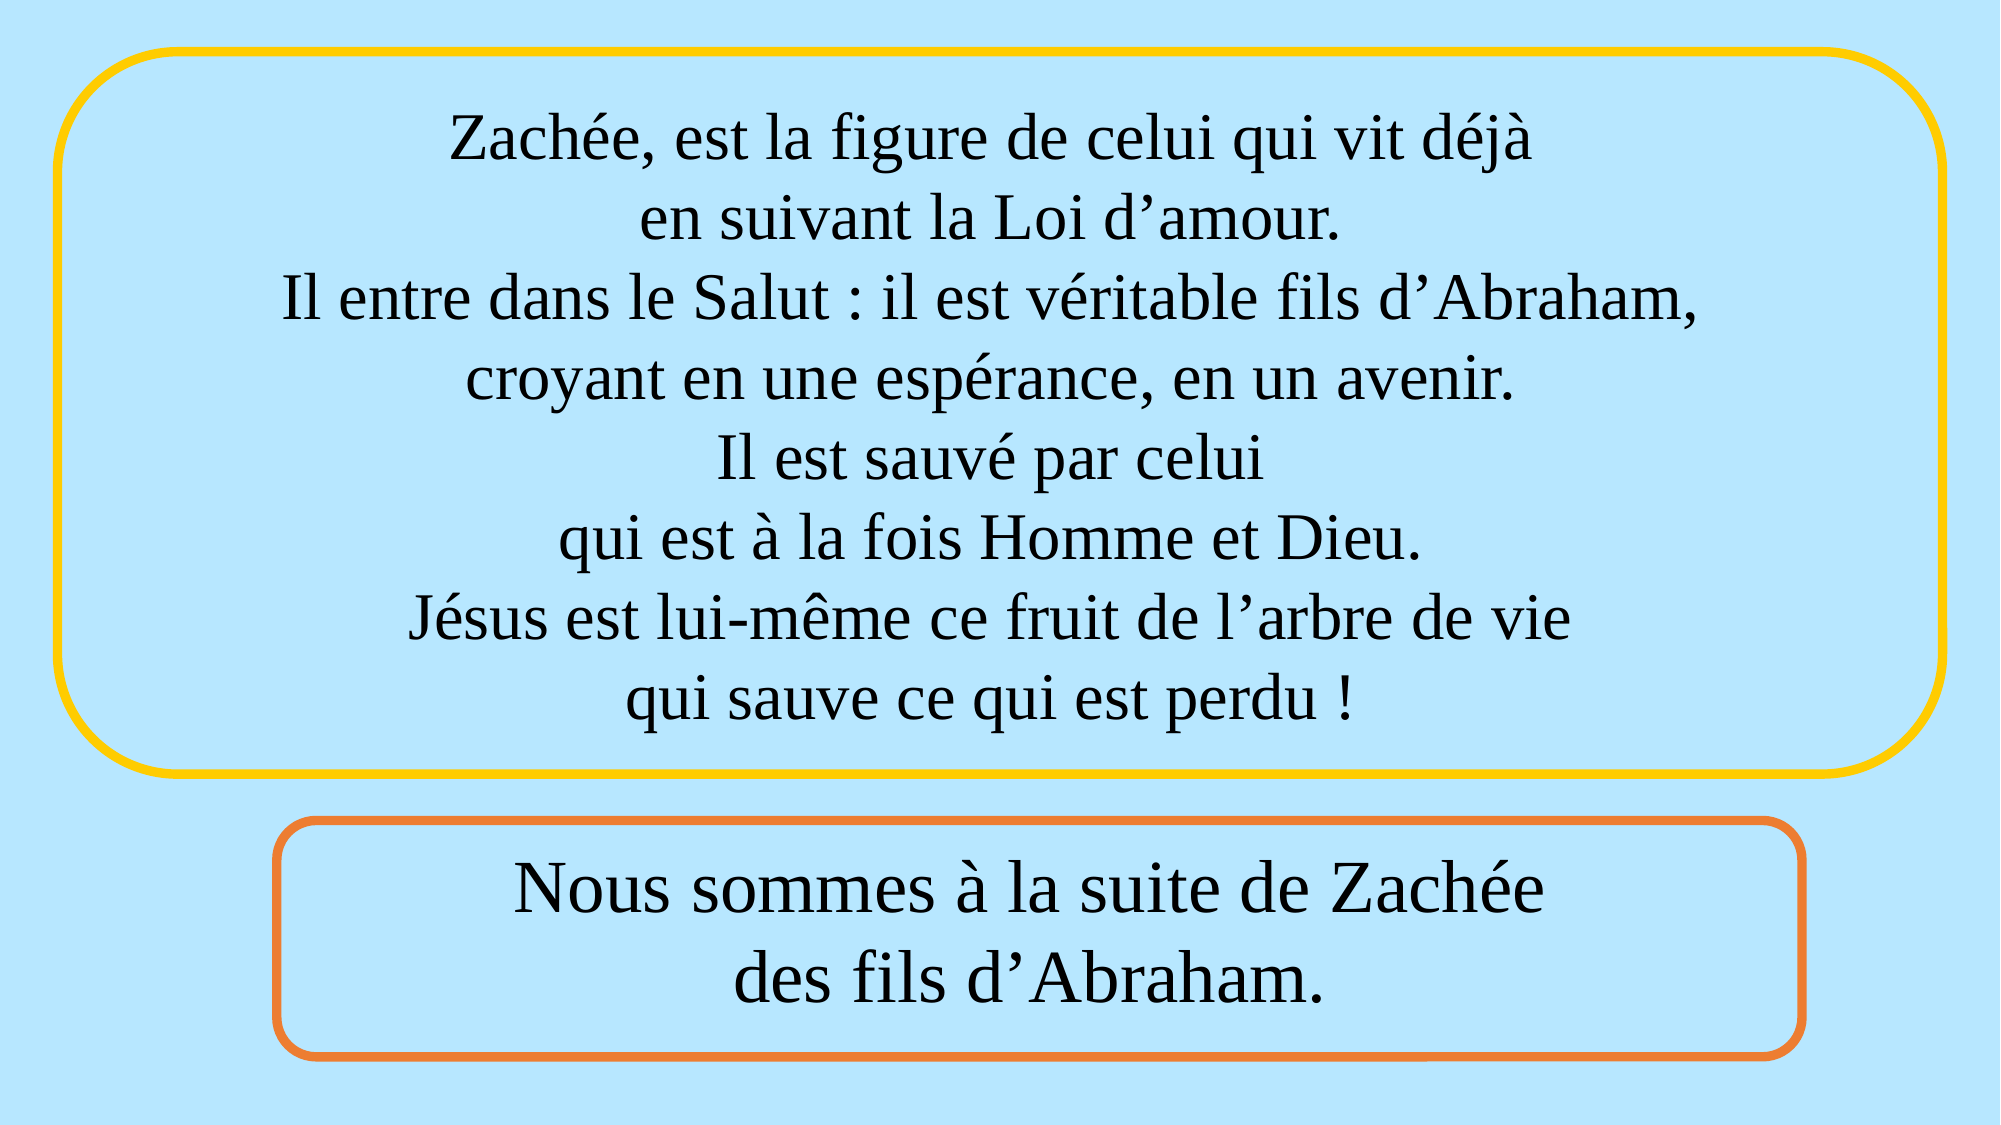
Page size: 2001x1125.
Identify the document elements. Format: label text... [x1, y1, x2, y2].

text_box Nous sommes à la suite de Zachée des fils d’Abraham. [276, 820, 1803, 1057]
text_box Zachée, est la figure de celui qui vit déjà en suivant la Loi d’amour. Il entre dans le Salut : il est véritable fils d’Abraham, croyant en une espérance, en un avenir. Il est sauvé par celui qui est à la fois Homme et Dieu. Jésus est lui-même ce fruit de l’arbre de vie qui sauve ce qui est perdu ! [57, 51, 1943, 775]
